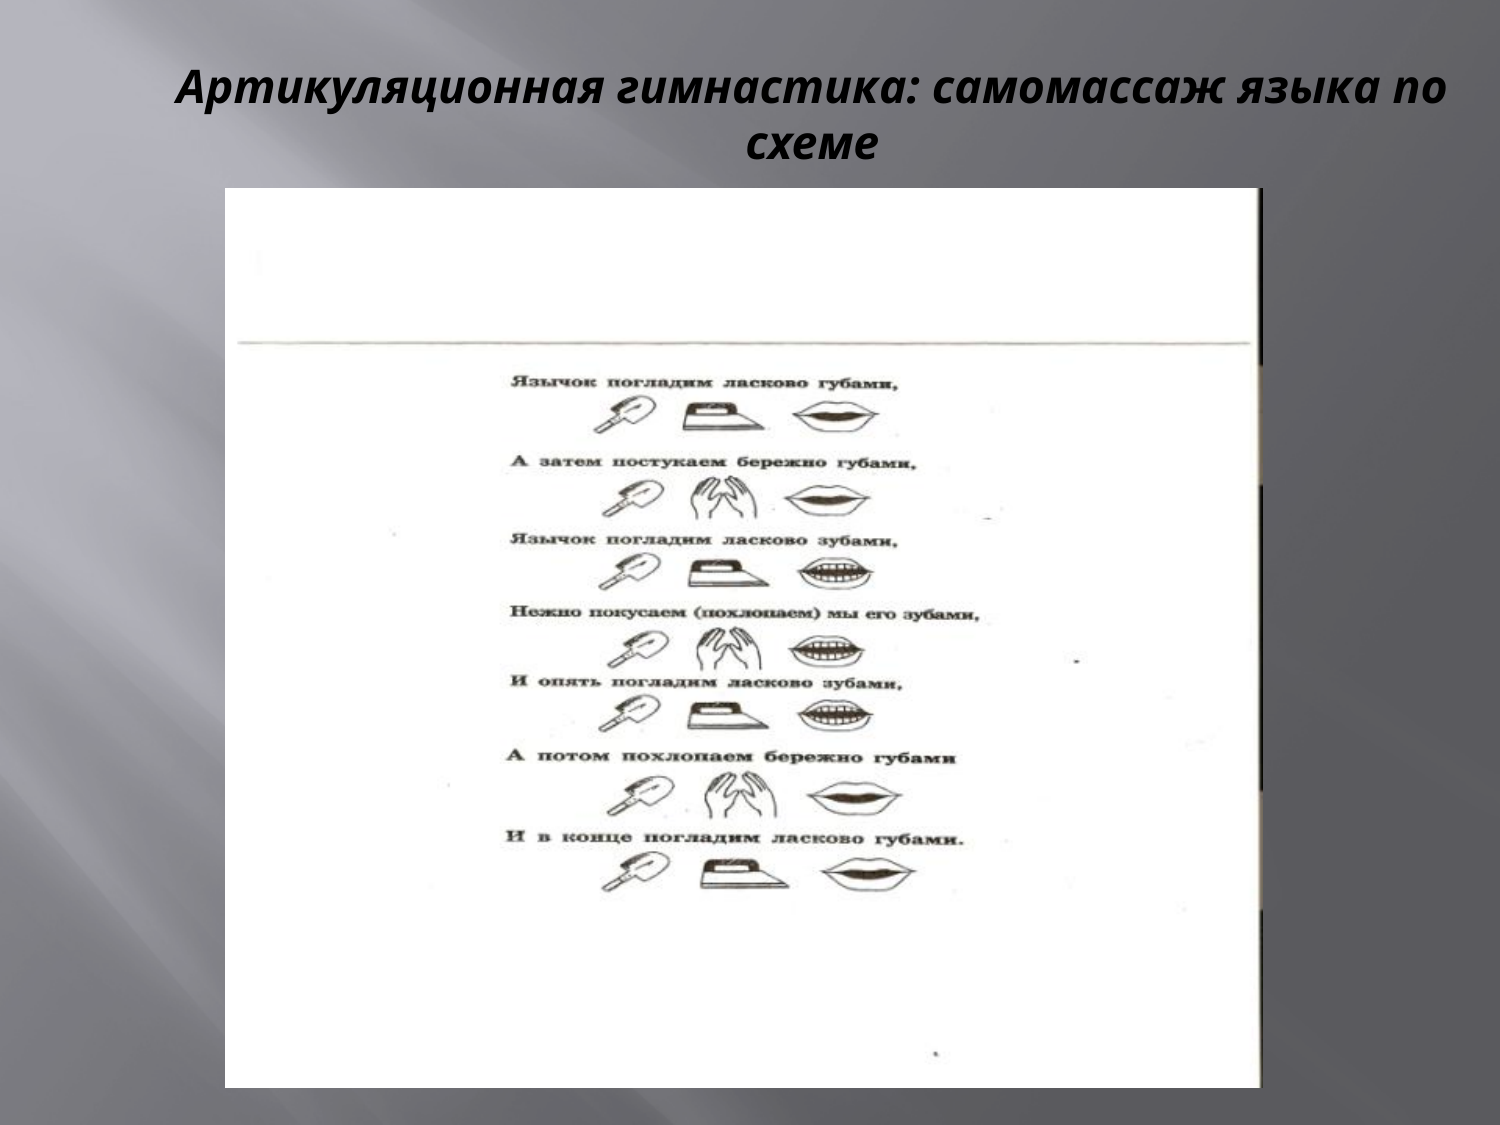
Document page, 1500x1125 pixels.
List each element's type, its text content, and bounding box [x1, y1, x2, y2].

title Артикуляционная гимнастика: самомассаж языка по схеме [125, 50, 1500, 250]
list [224, 188, 1263, 1088]
